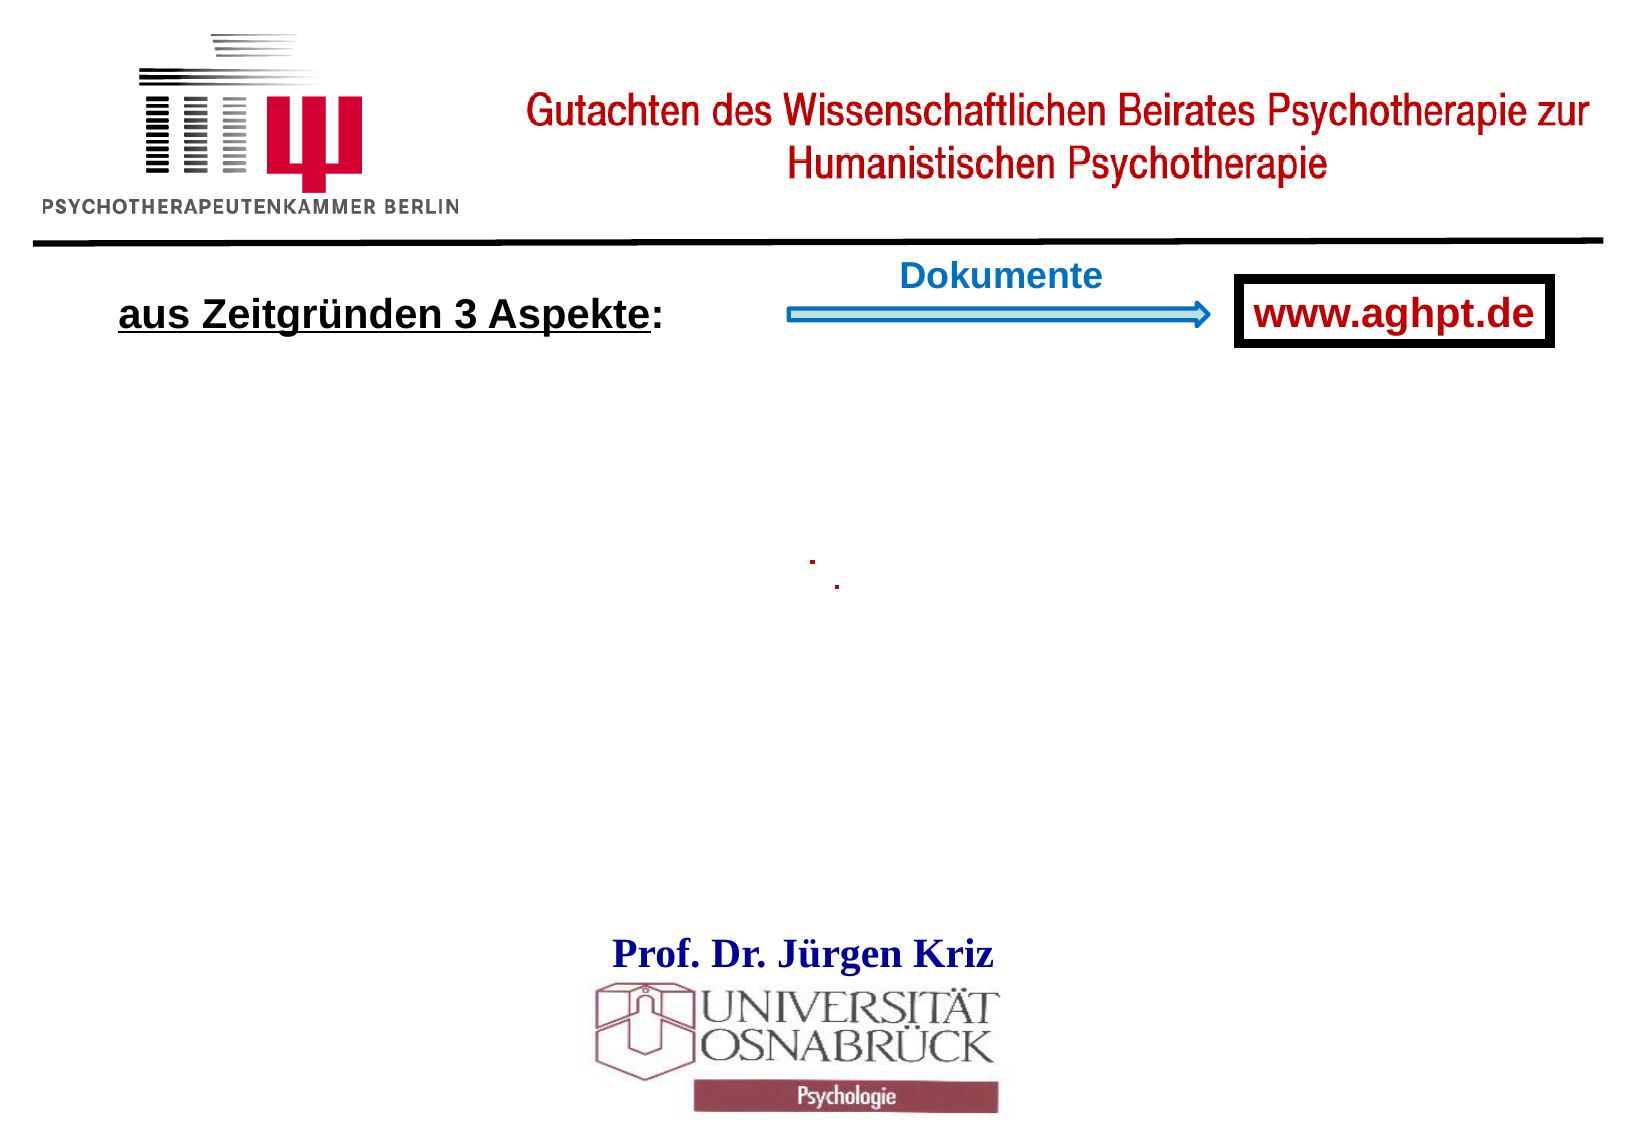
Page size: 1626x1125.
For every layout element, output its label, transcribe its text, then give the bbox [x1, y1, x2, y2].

text_box Dokumente [884, 255, 1143, 304]
text_box www.aghpt.de [1238, 278, 1551, 344]
picture [9, 2, 491, 244]
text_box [32, 240, 1604, 244]
text_box [786, 300, 1211, 329]
picture [516, 77, 1604, 194]
picture [575, 975, 1014, 1121]
text_box aus Zeitgründen 3 Aspekte: [103, 279, 907, 345]
text_box Prof. Dr. Jürgen Kriz [594, 916, 1013, 974]
